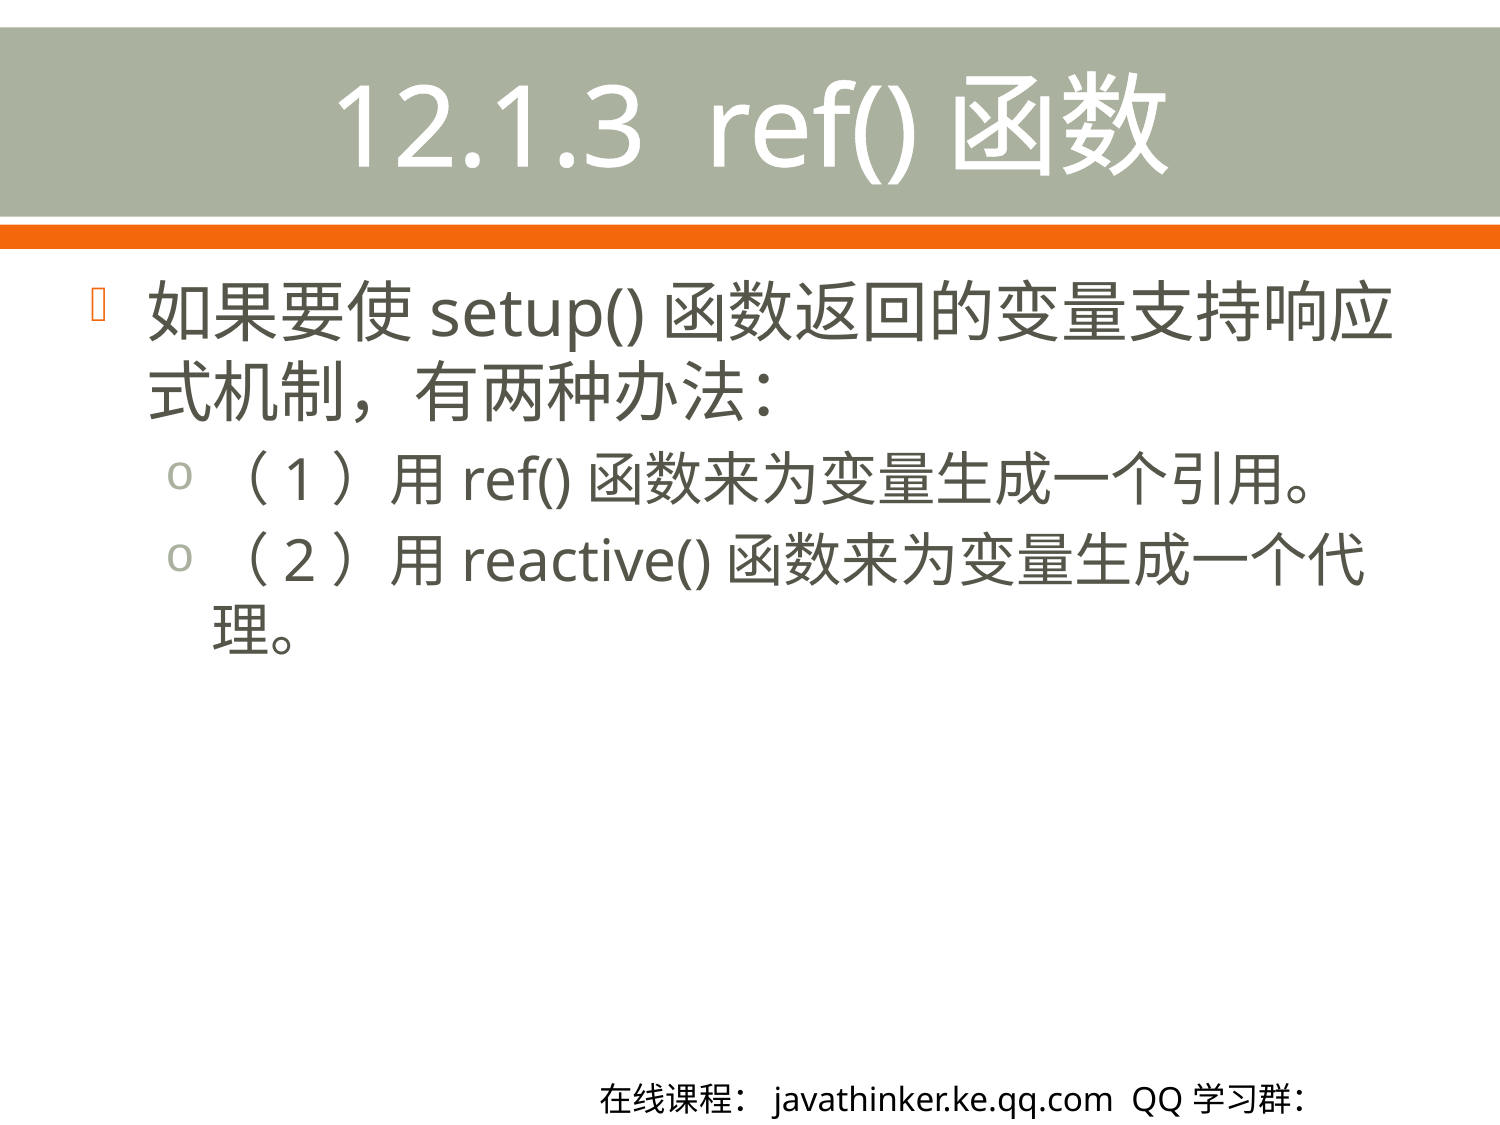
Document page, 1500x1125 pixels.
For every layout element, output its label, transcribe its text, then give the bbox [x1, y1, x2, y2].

list 如果要使setup()函数返回的变量支持响应式机制，有两种办法： （1）用ref()函数来为变量生成一个引用。 （2）用reactive()函数来为变量生成一个代理。 [75, 262, 1425, 1005]
footer 在线课程：javathinker.ke.qq.com QQ学习群：915851077 [584, 1070, 1496, 1121]
title 12.1.3 ref()函数 [75, 29, 1425, 213]
